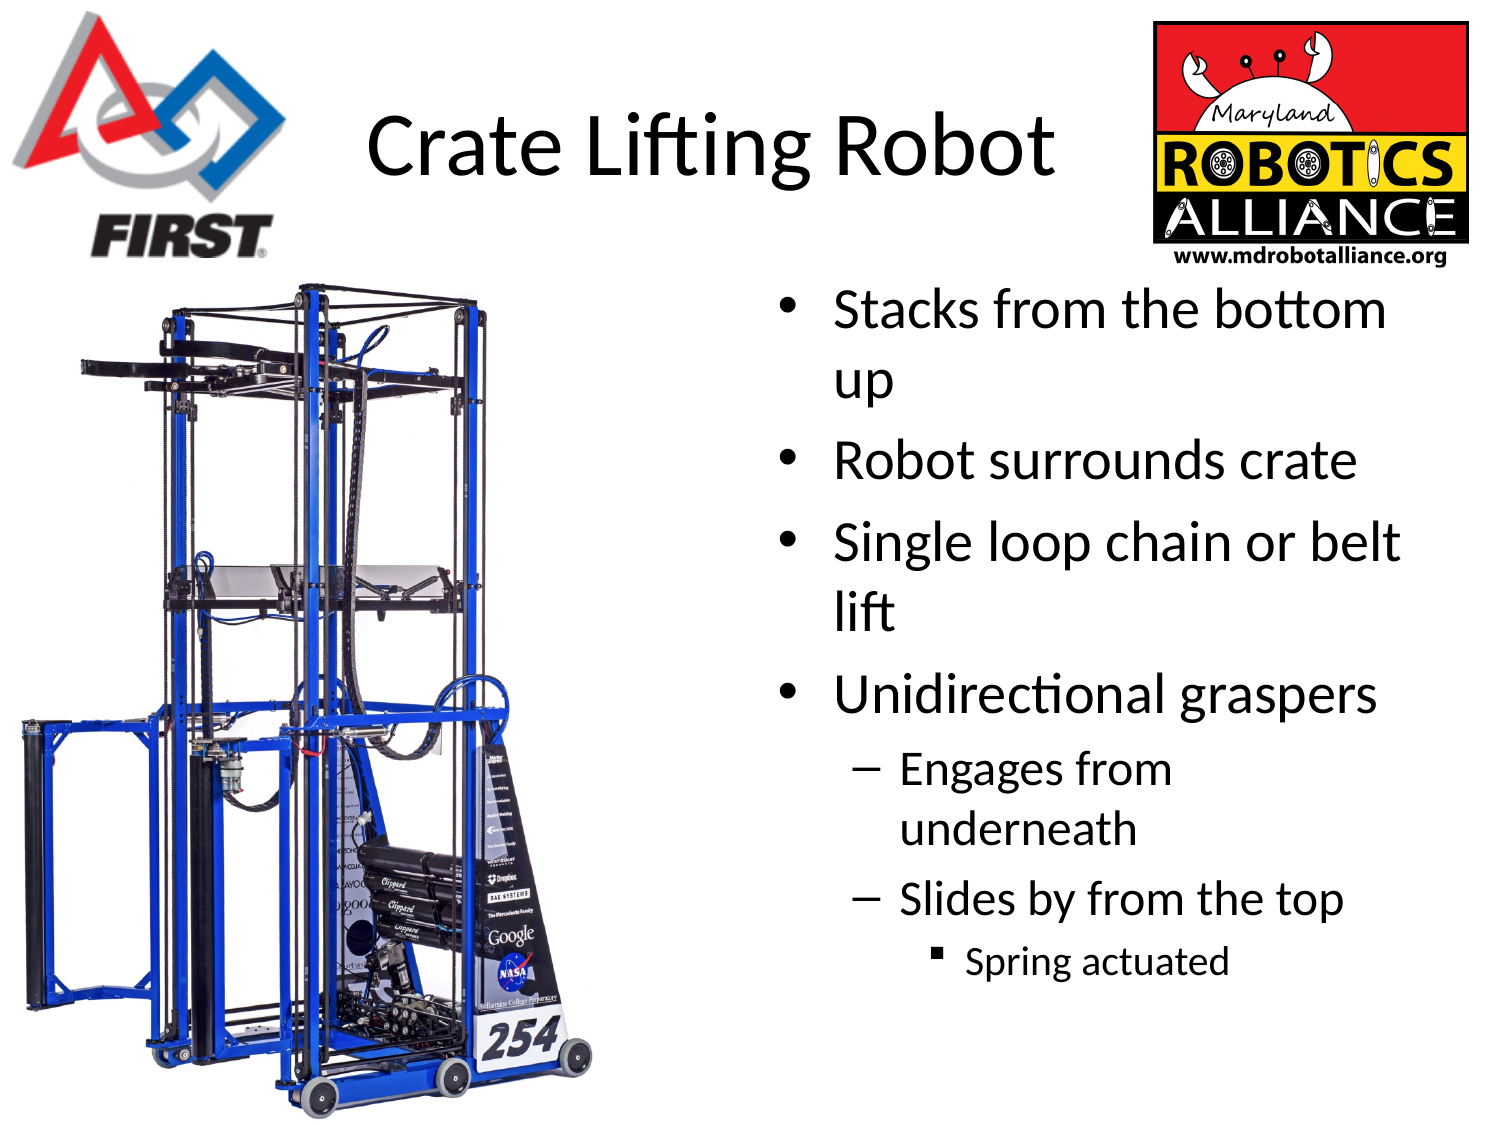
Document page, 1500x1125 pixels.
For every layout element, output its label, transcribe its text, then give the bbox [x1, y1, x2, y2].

picture [12, 11, 286, 258]
picture [0, 269, 700, 1125]
picture [1153, 21, 1469, 268]
list Stacks from the bottom up Robot surrounds crate Single loop chain or belt lift Unidirectional graspers Engages from underneath Slides by from the top Spring actuated [762, 262, 1425, 1005]
title Crate Lifting Robot [285, 45, 1139, 233]
